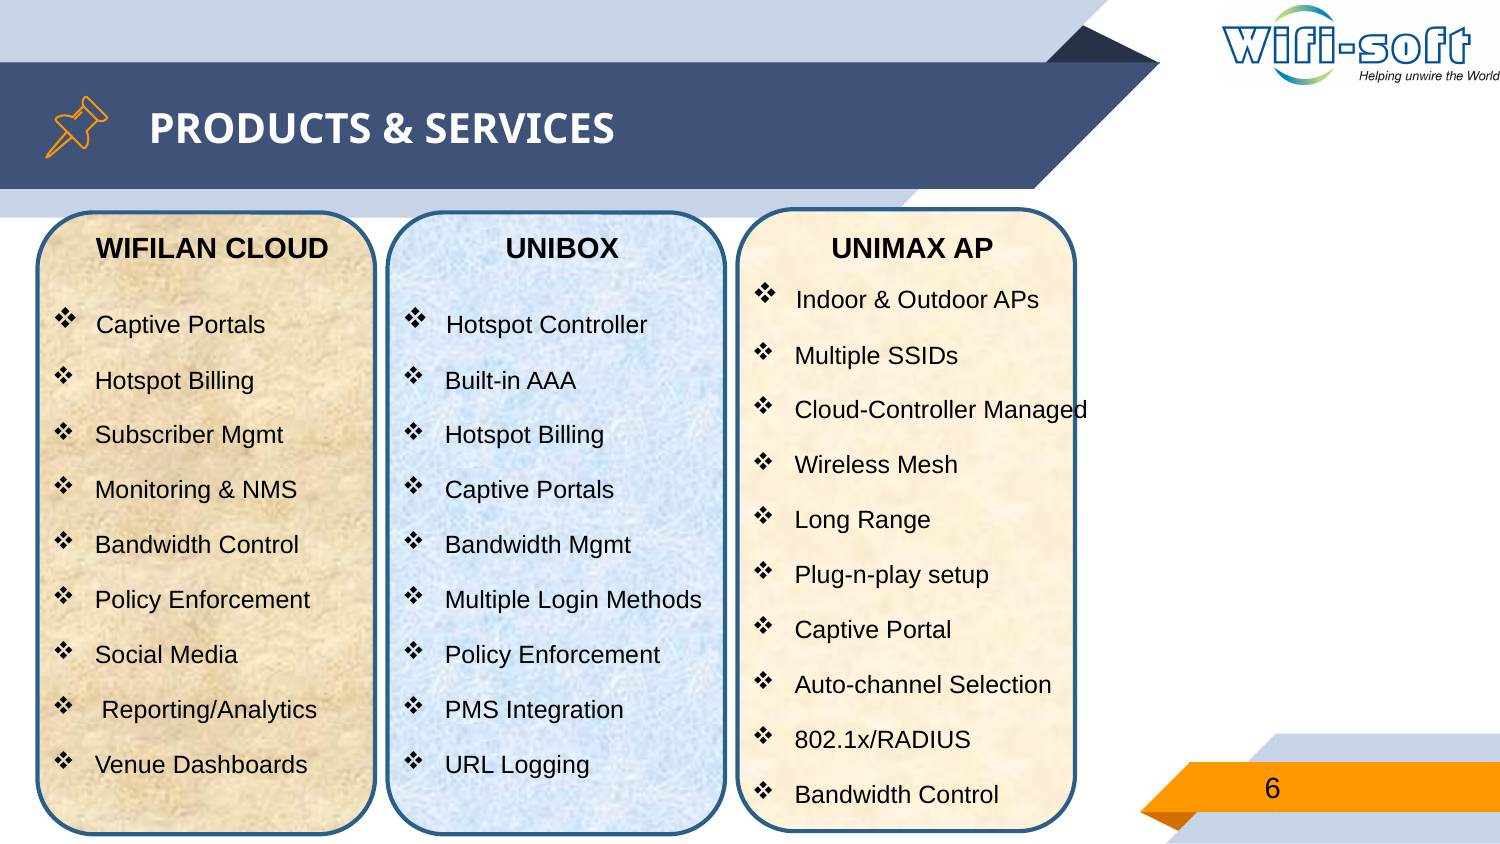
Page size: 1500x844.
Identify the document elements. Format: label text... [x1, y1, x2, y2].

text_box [45, 96, 108, 158]
text_box Hotspot Controller Built-in AAA Hotspot Billing Captive Portals Bandwidth Mgmt Multiple Login Methods Policy Enforcement PMS Integration URL Logging [387, 296, 737, 786]
text_box UNIBOX [412, 221, 713, 272]
text_box WIFILAN CLOUD [62, 221, 363, 272]
text_box [735, 207, 1057, 296]
picture [1222, 4, 1500, 85]
title PRODUCTS & SERVICES [133, 64, 1035, 190]
text_box Indoor & Outdoor APs Multiple SSIDs Cloud-Controller Managed Wireless Mesh Long Range Plug-n-play setup Captive Portal Auto-channel Selection 802.1x/RADIUS Bandwidth Control [737, 271, 1125, 816]
slide_number 6 [1249, 760, 1494, 813]
text_box [35, 210, 378, 837]
text_box [385, 210, 728, 837]
text_box [1063, 227, 1078, 271]
text_box Captive Portals Hotspot Billing Subscriber Mgmt Monitoring & NMS Bandwidth Control Policy Enforcement Social Media Reporting/Analytics Venue Dashboards [37, 296, 375, 786]
text_box UNIMAX AP [762, 221, 1063, 272]
text_box [752, 816, 1061, 834]
